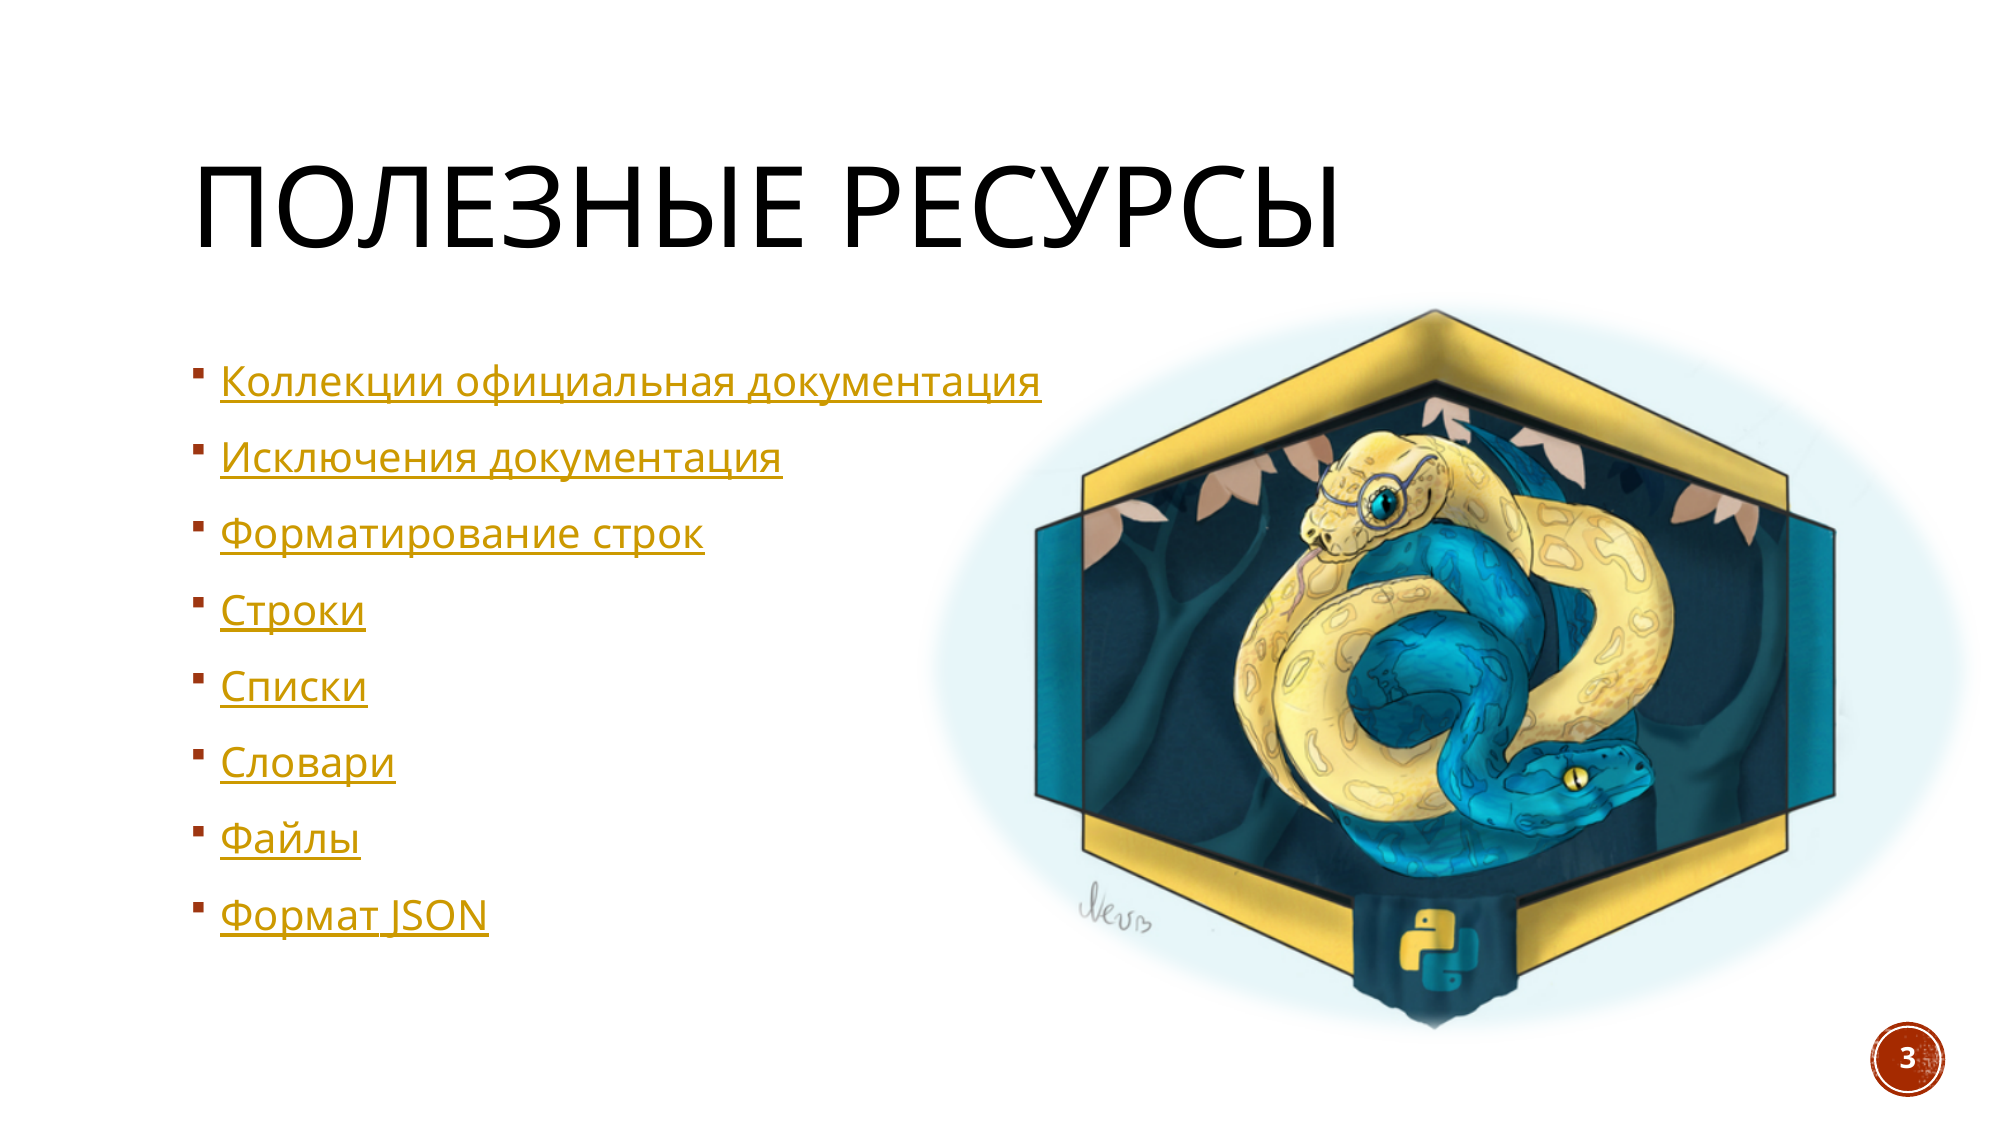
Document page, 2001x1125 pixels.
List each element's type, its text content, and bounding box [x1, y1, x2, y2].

picture [918, 294, 1982, 1045]
slide_number 3 [1855, 1047, 1961, 1089]
list Коллекции официальная документация Исключения документация Форматирование строк Строки Списки Словари Файлы Формат JSON [175, 348, 915, 1013]
title Полезные ресурсы [175, 79, 1826, 344]
